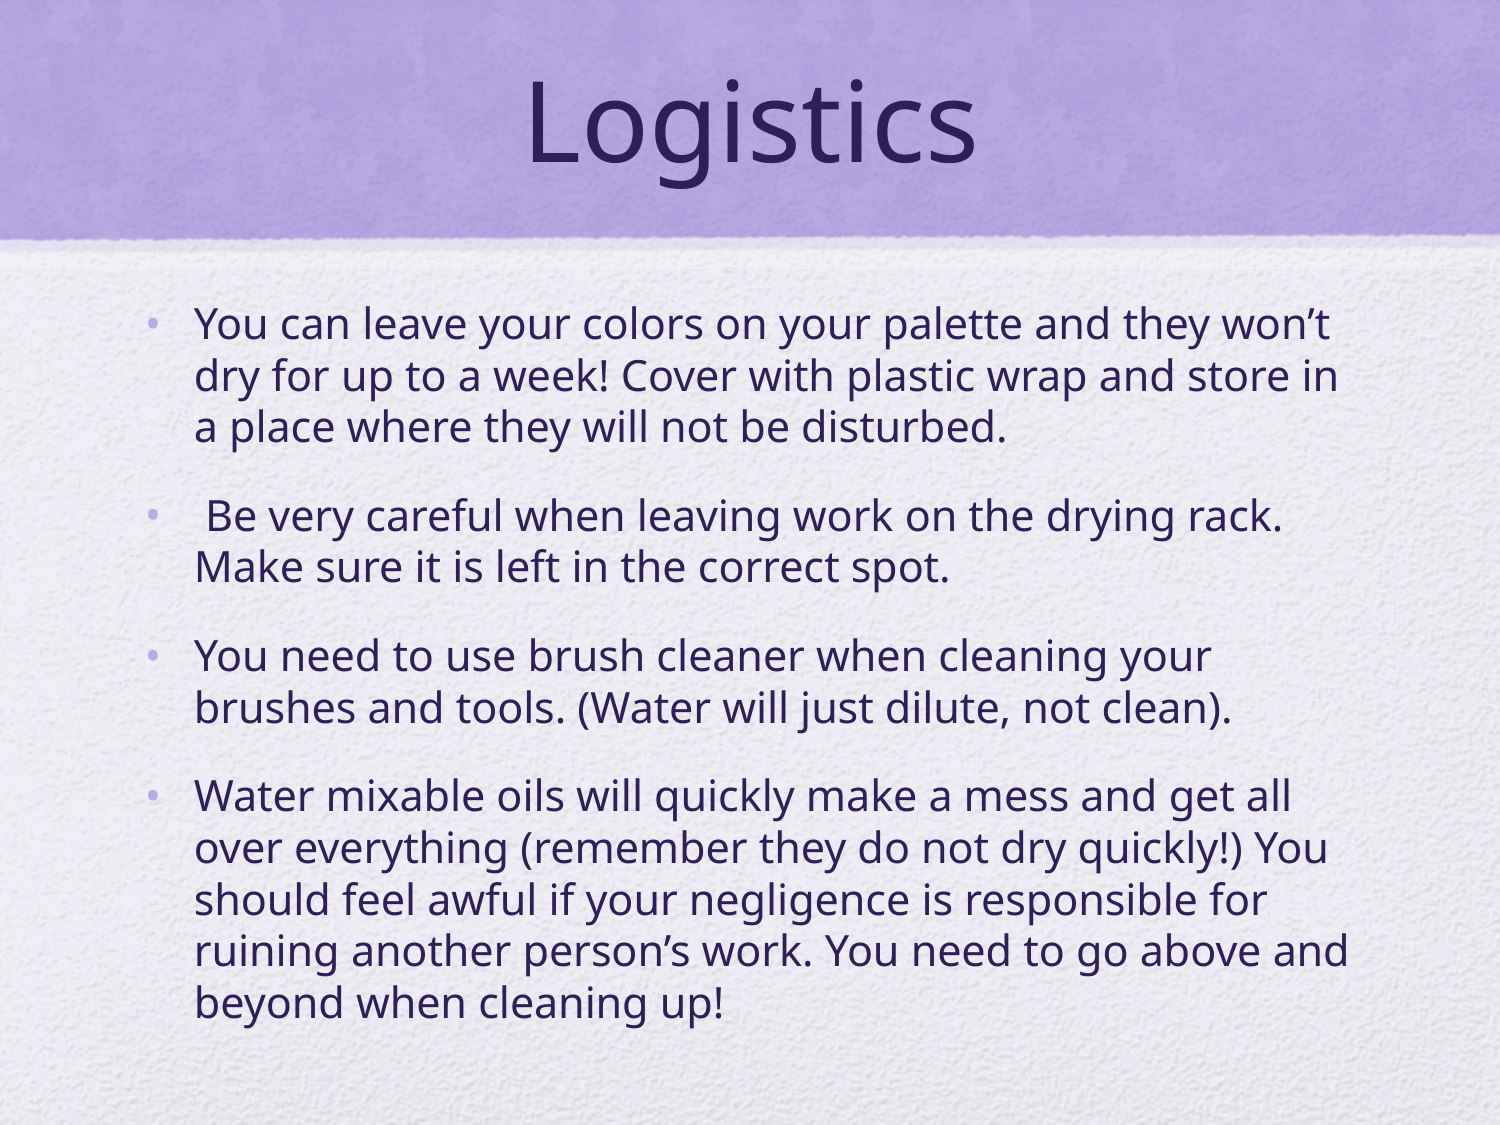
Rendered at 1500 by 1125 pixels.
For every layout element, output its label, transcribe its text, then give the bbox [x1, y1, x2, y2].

picture [0, 225, 1500, 1125]
list You can leave your colors on your palette and they won’t dry for up to a week! Cover with plastic wrap and store in a place where they will not be disturbed. Be very careful when leaving work on the drying rack. Make sure it is left in the correct spot. You need to use brush cleaner when cleaning your brushes and tools. (Water will just dilute, not clean). Water mixable oils will quickly make a mess and get all over everything (remember they do not dry quickly!) You should feel awful if your negligence is responsible for ruining another person’s work. You need to go above and beyond when cleaning up! [129, 288, 1372, 1047]
title Logistics [129, 6, 1372, 239]
